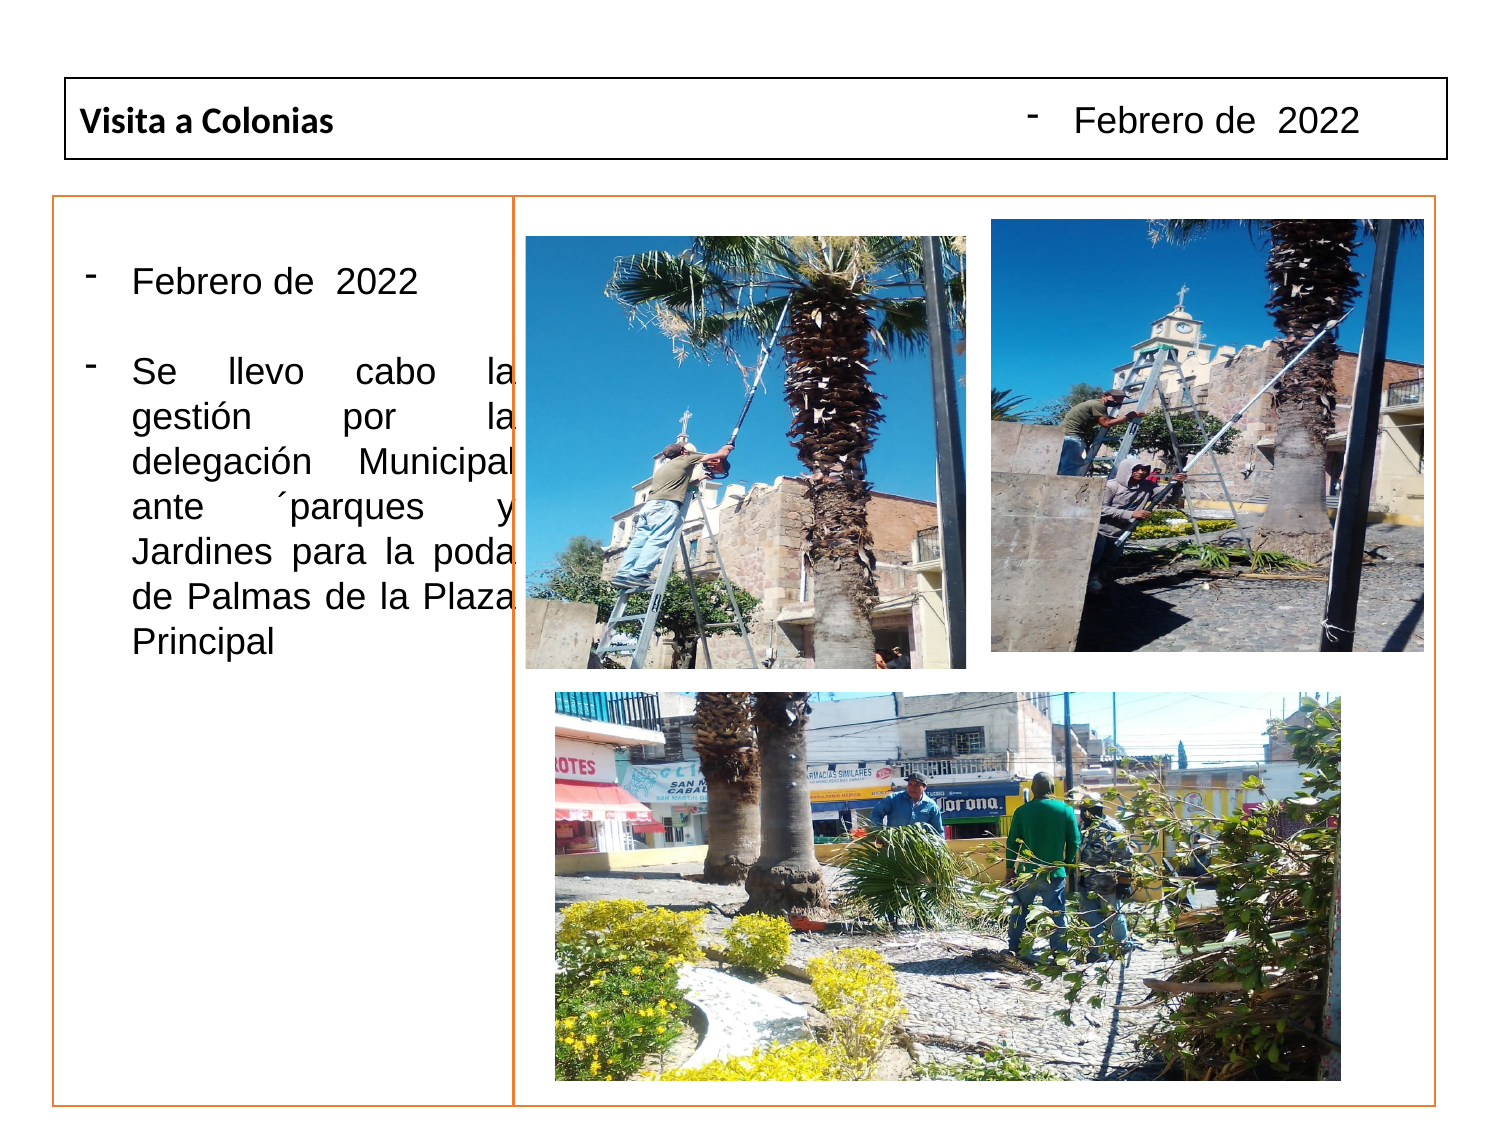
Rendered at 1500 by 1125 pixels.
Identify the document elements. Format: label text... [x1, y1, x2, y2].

text_box Febrero de 2022 [1011, 89, 1376, 149]
picture [525, 236, 967, 669]
text_box Visita a Colonias [64, 77, 1448, 160]
picture [991, 219, 1424, 652]
picture [555, 692, 1341, 1081]
text_box [52, 195, 1436, 1107]
